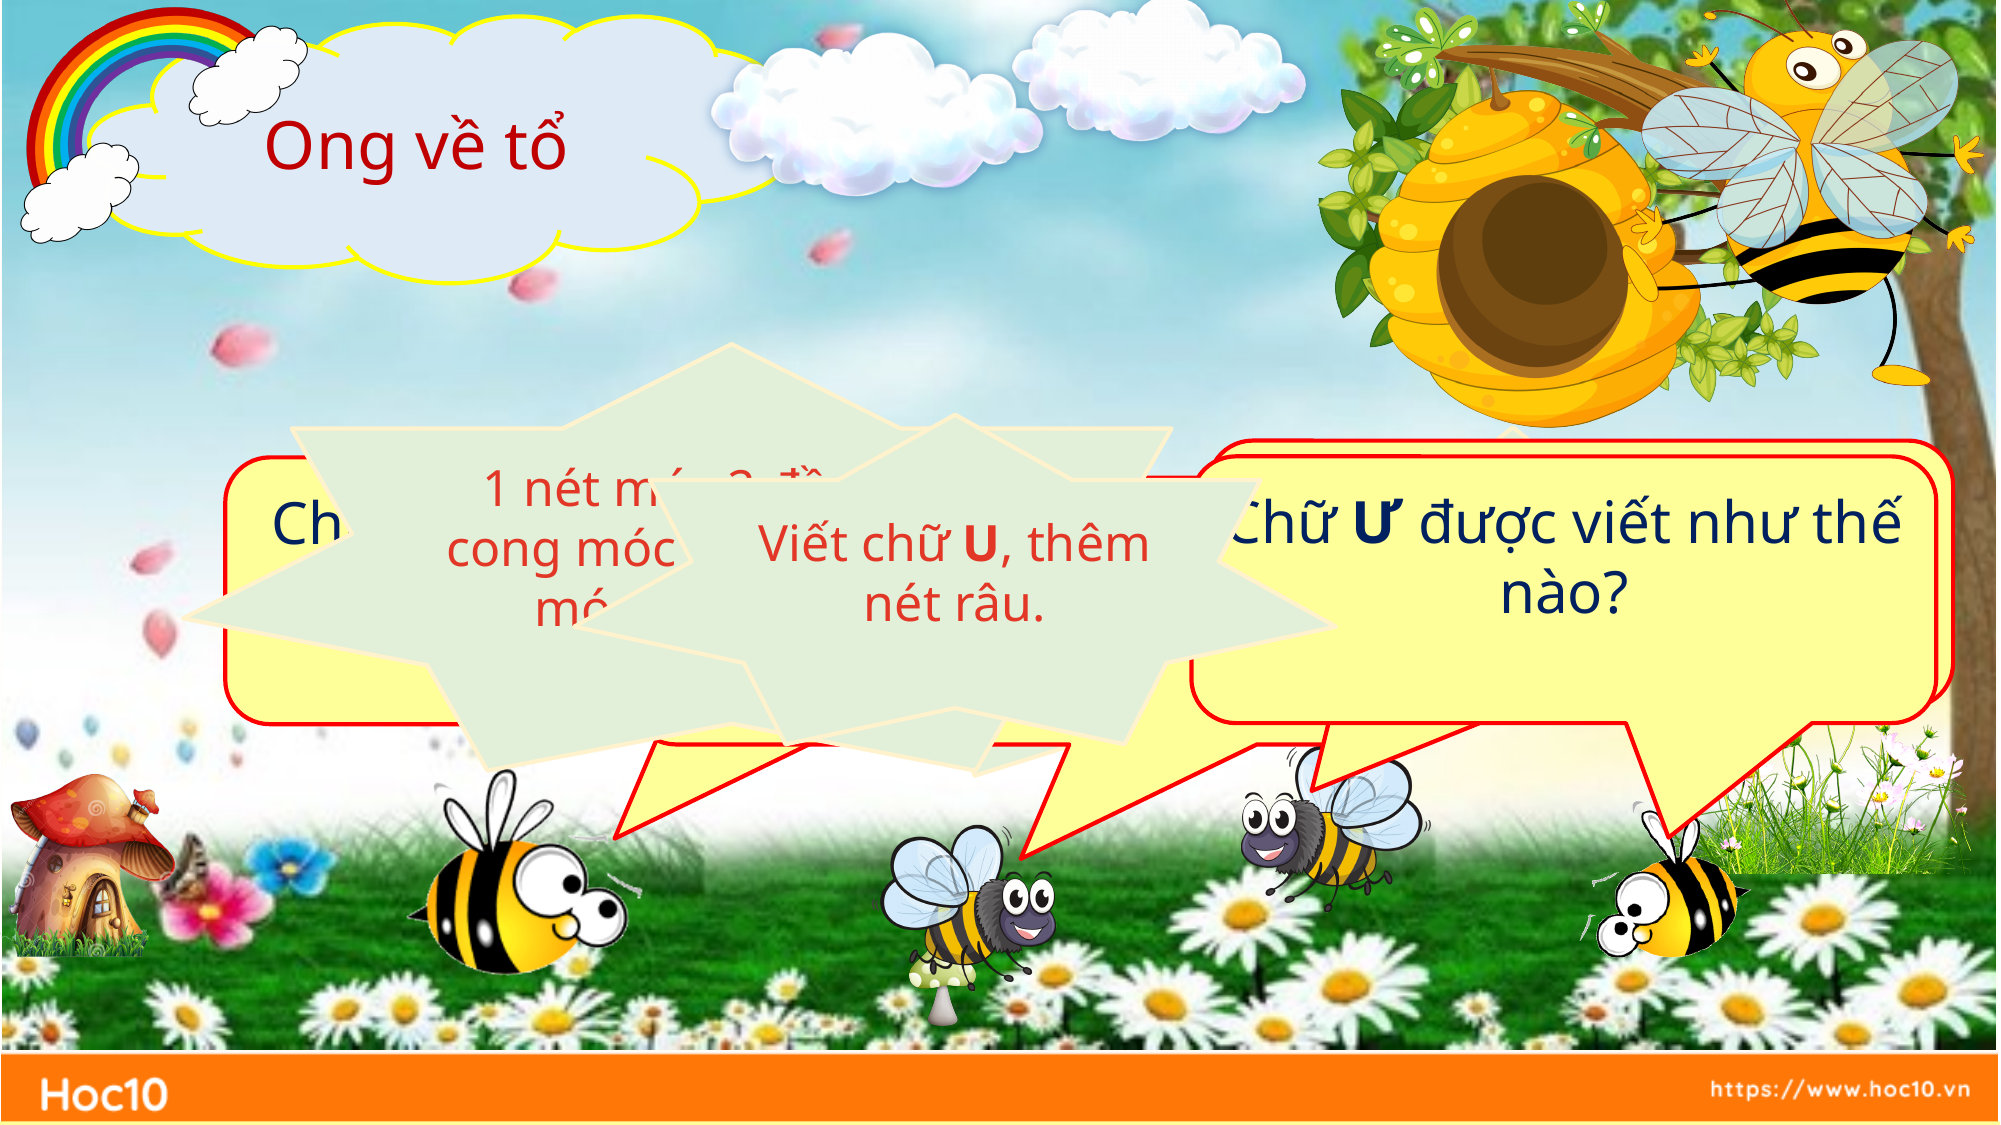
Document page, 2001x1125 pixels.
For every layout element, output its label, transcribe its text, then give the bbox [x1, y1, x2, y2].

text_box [0, 15, 795, 283]
picture [0, 0, 2000, 1121]
text_box Hướng dẫn chơi: Click vào con ong: hiện câu hỏi. Click câu hỏi: hiện đáp án. Click vào con ong lần 2: câu hỏi, đáp án biến mất, ong bay về tổ. [0, 1121, 2000, 1125]
